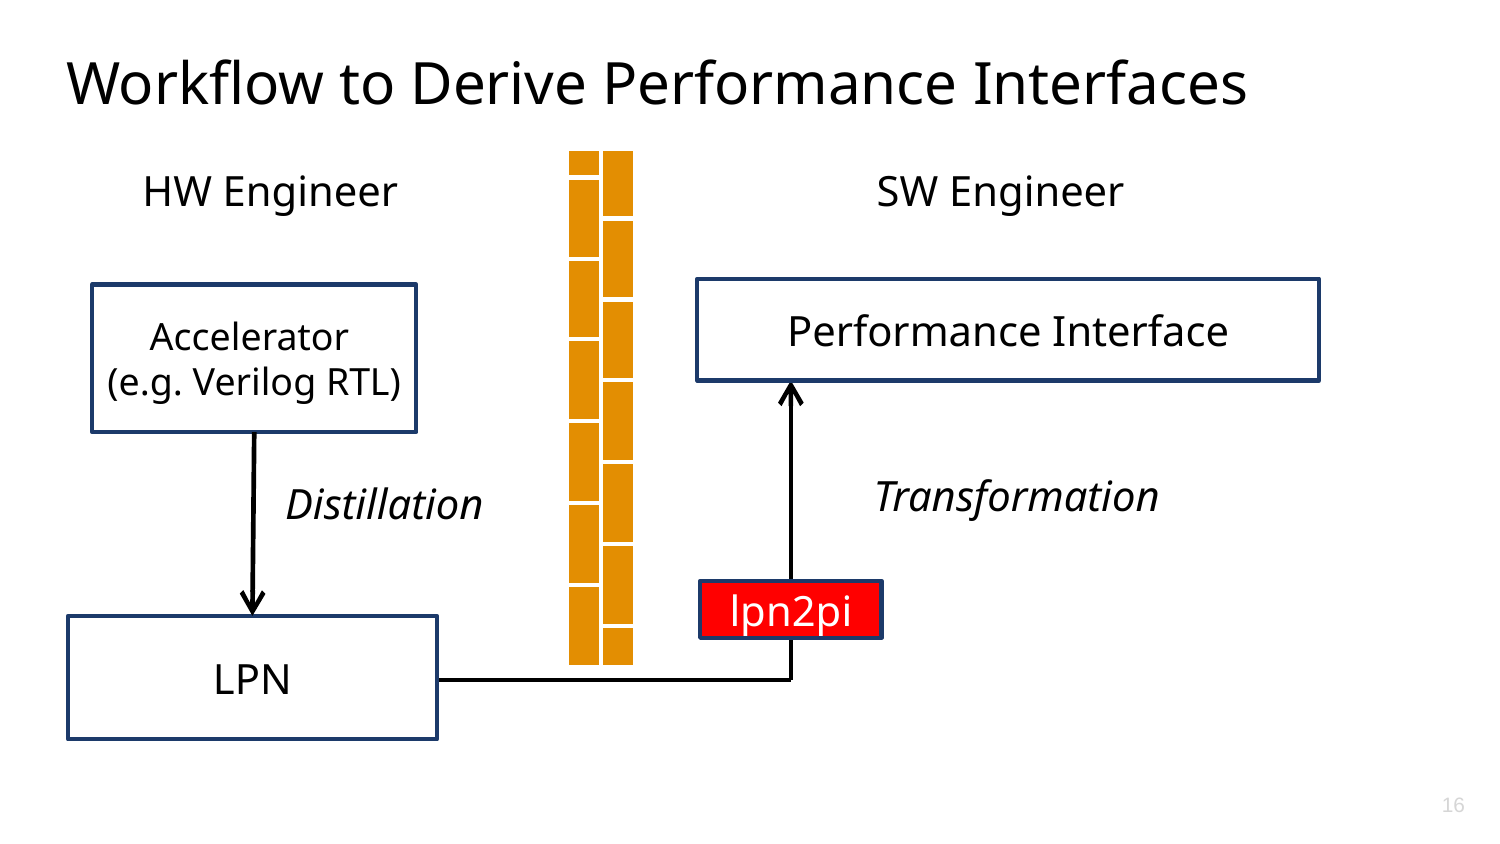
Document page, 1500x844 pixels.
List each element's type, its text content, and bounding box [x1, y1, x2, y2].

text_box Transformation [803, 462, 1230, 528]
text_box LPN [66, 614, 439, 741]
text_box Distillation [270, 470, 499, 536]
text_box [566, 148, 636, 667]
text_box Accelerator (e.g. Verilog RTL) [90, 282, 418, 434]
text_box lpn2pi [795, 579, 884, 640]
text_box Performance Interface [695, 277, 1321, 383]
text_box HW Engineer [127, 156, 414, 222]
text_box lpn2pi [698, 579, 786, 640]
text_box SW Engineer [861, 156, 1140, 222]
title Workflow to Derive Performance Interfaces [51, 31, 1449, 125]
slide_number 16 [1386, 764, 1480, 844]
